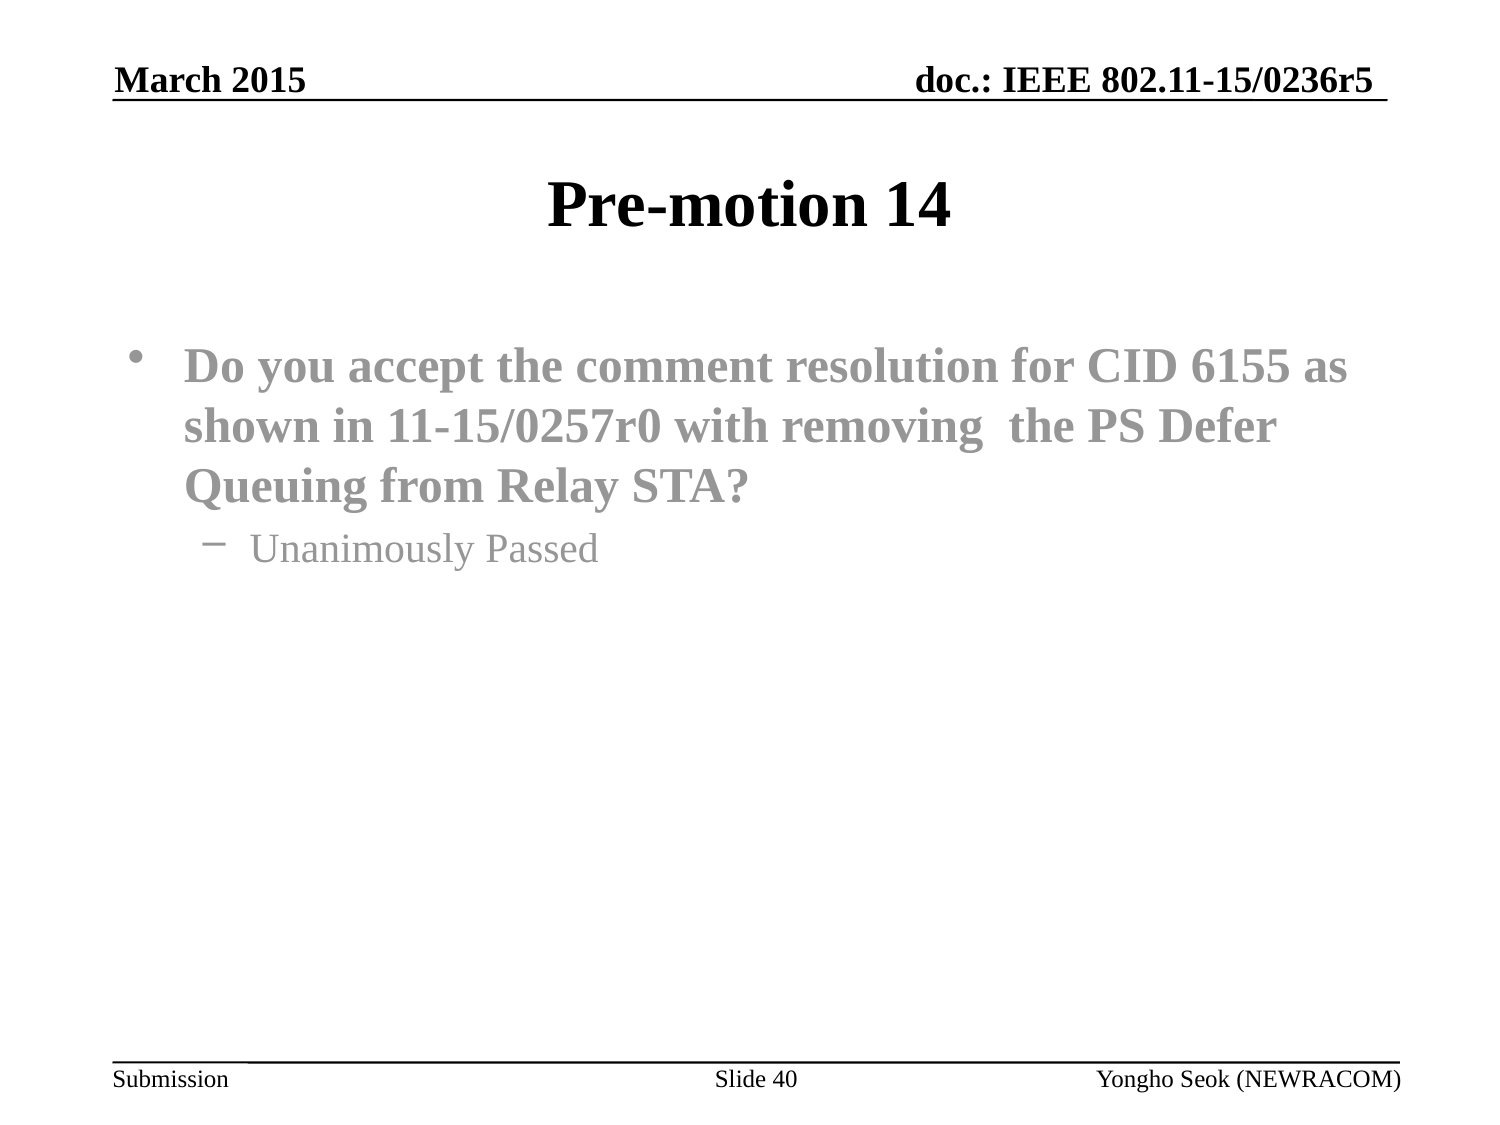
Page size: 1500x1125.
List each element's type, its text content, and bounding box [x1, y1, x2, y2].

slide_number Slide 40 [712, 1061, 800, 1093]
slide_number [114, 54, 309, 101]
footer Yongho Seok (NEWRACOM) [1088, 1061, 1402, 1093]
title Pre-motion 14 [112, 112, 1388, 288]
list Do you accept the comment resolution for CID 6155 as shown in 11-15/0257r0 with removing the PS Defer Queuing from Relay STA? Unanimously Passed [112, 324, 1388, 1001]
